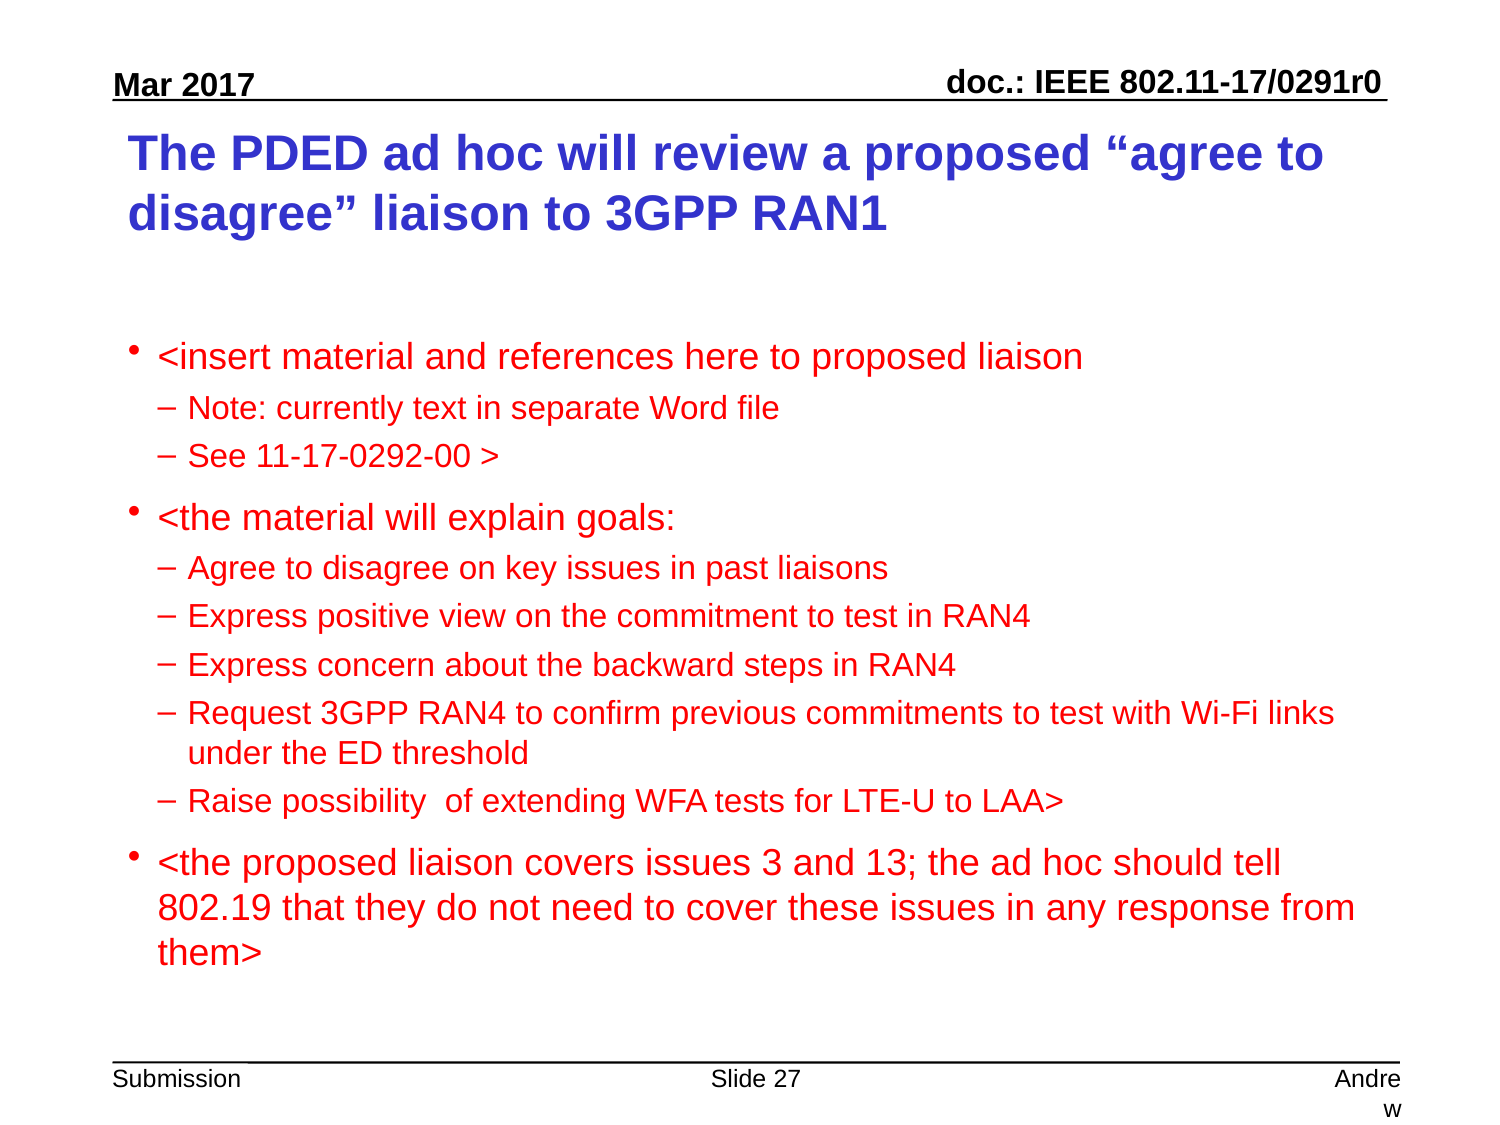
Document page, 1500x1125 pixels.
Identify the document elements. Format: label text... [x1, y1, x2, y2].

footer Andrew Myles, Cisco [1320, 1061, 1402, 1093]
list <insert material and references here to proposed liaison Note: currently text in separate Word file See 11-17-0292-00 > <the material will explain goals: Agree to disagree on key issues in past liaisons Express positive view on the commitment to test in RAN4 Express concern about the backward steps in RAN4 Request 3GPP RAN4 to confirm previous commitments to test with Wi-Fi links under the ED threshold Raise possibility of extending WFA tests for LTE-U to LAA> <the proposed liaison covers issues 3 and 13; the ad hoc should tell 802.19 that they do not need to cover these issues in any response from them> [112, 324, 1388, 1000]
title The PDED ad hoc will review a proposed “agree to disagree” liaison to 3GPP RAN1 [112, 112, 1388, 288]
slide_number Slide 27 [709, 1061, 803, 1093]
